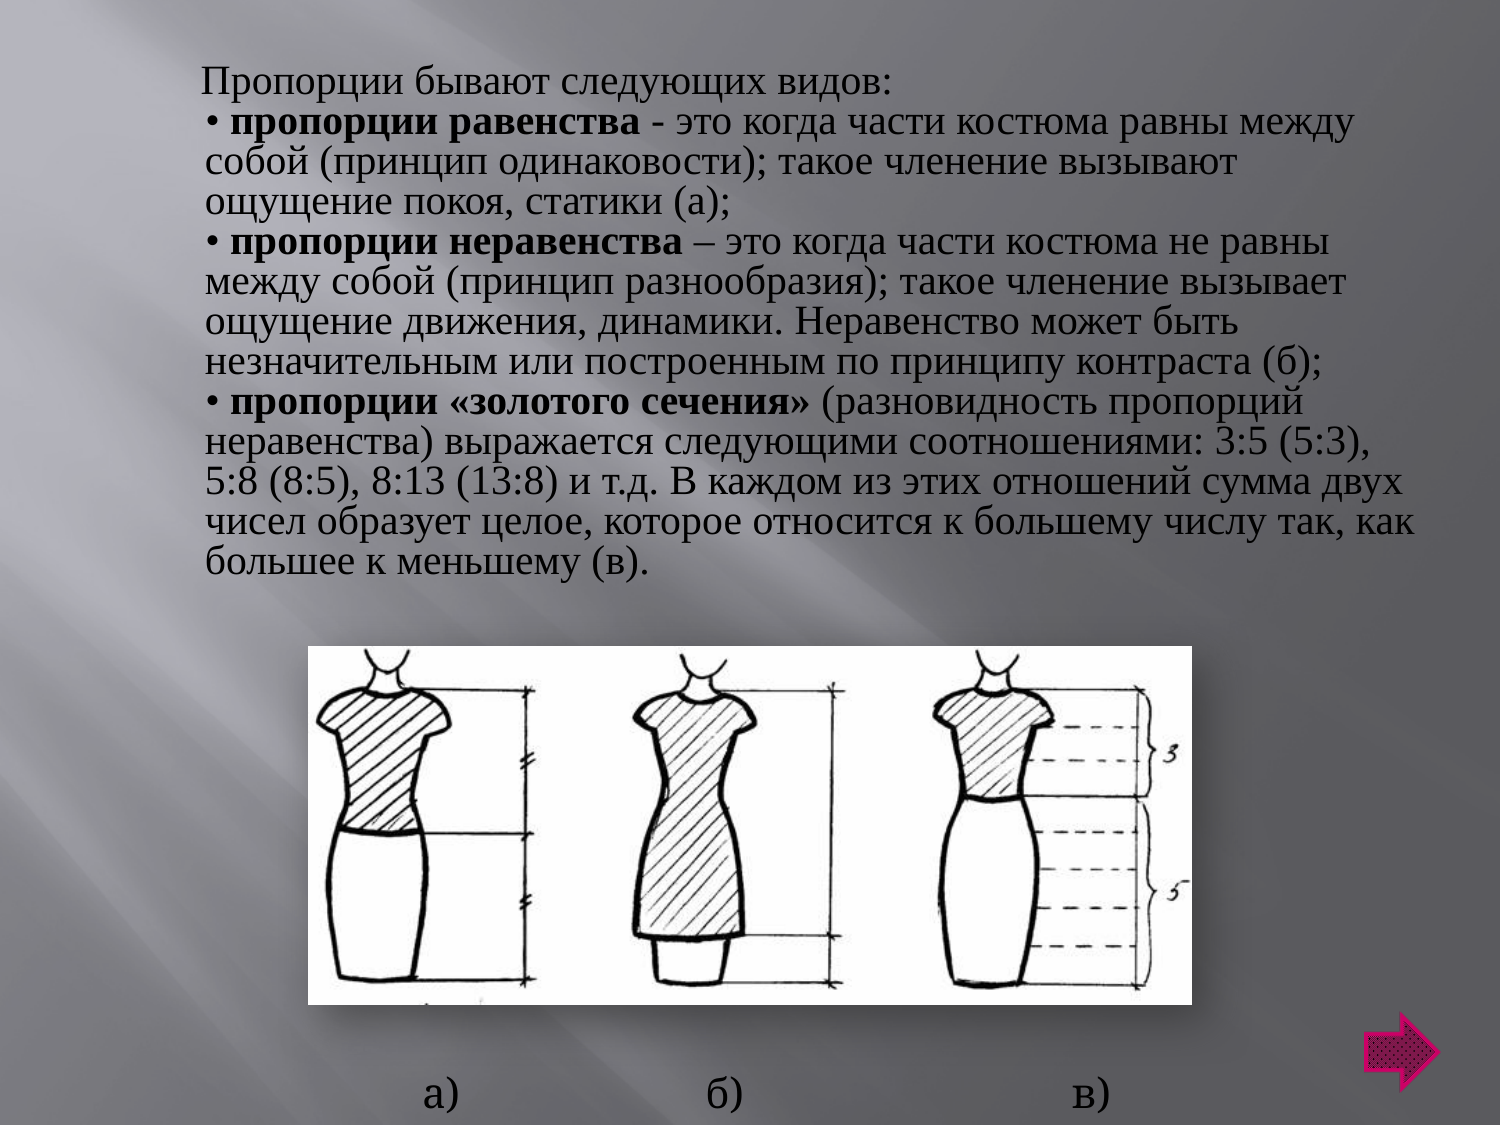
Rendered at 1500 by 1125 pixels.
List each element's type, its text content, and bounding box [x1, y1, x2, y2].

list Пропорции бывают следующих видов: • пропорции равенства - это когда части костюма равны между собой (принцип одинаковости); такое членение вызывают ощущение покоя, статики (а); • пропорции неравенства – это когда части костюма не равны между собой (принцип разнообразия); такое членение вызывает ощущение движения, динамики. Неравенство может быть незначительным или построенным по принципу контраста (б); • пропорции «золотого сечения» (разновидность пропорций неравенства) выражается следующими соотношениями: 3:5 (5:3), 5:8 (8:5), 8:13 (13:8) и т.д. В каждом из этих отношений сумма двух чисел образует целое, которое относится к большему числу так, как большее к меньшему (в). [100, 54, 1451, 622]
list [308, 645, 1192, 1006]
text_box в) [1057, 1059, 1164, 1125]
text_box а) [407, 1059, 526, 1125]
text_box б) [690, 1059, 786, 1125]
picture [1363, 1011, 1441, 1093]
